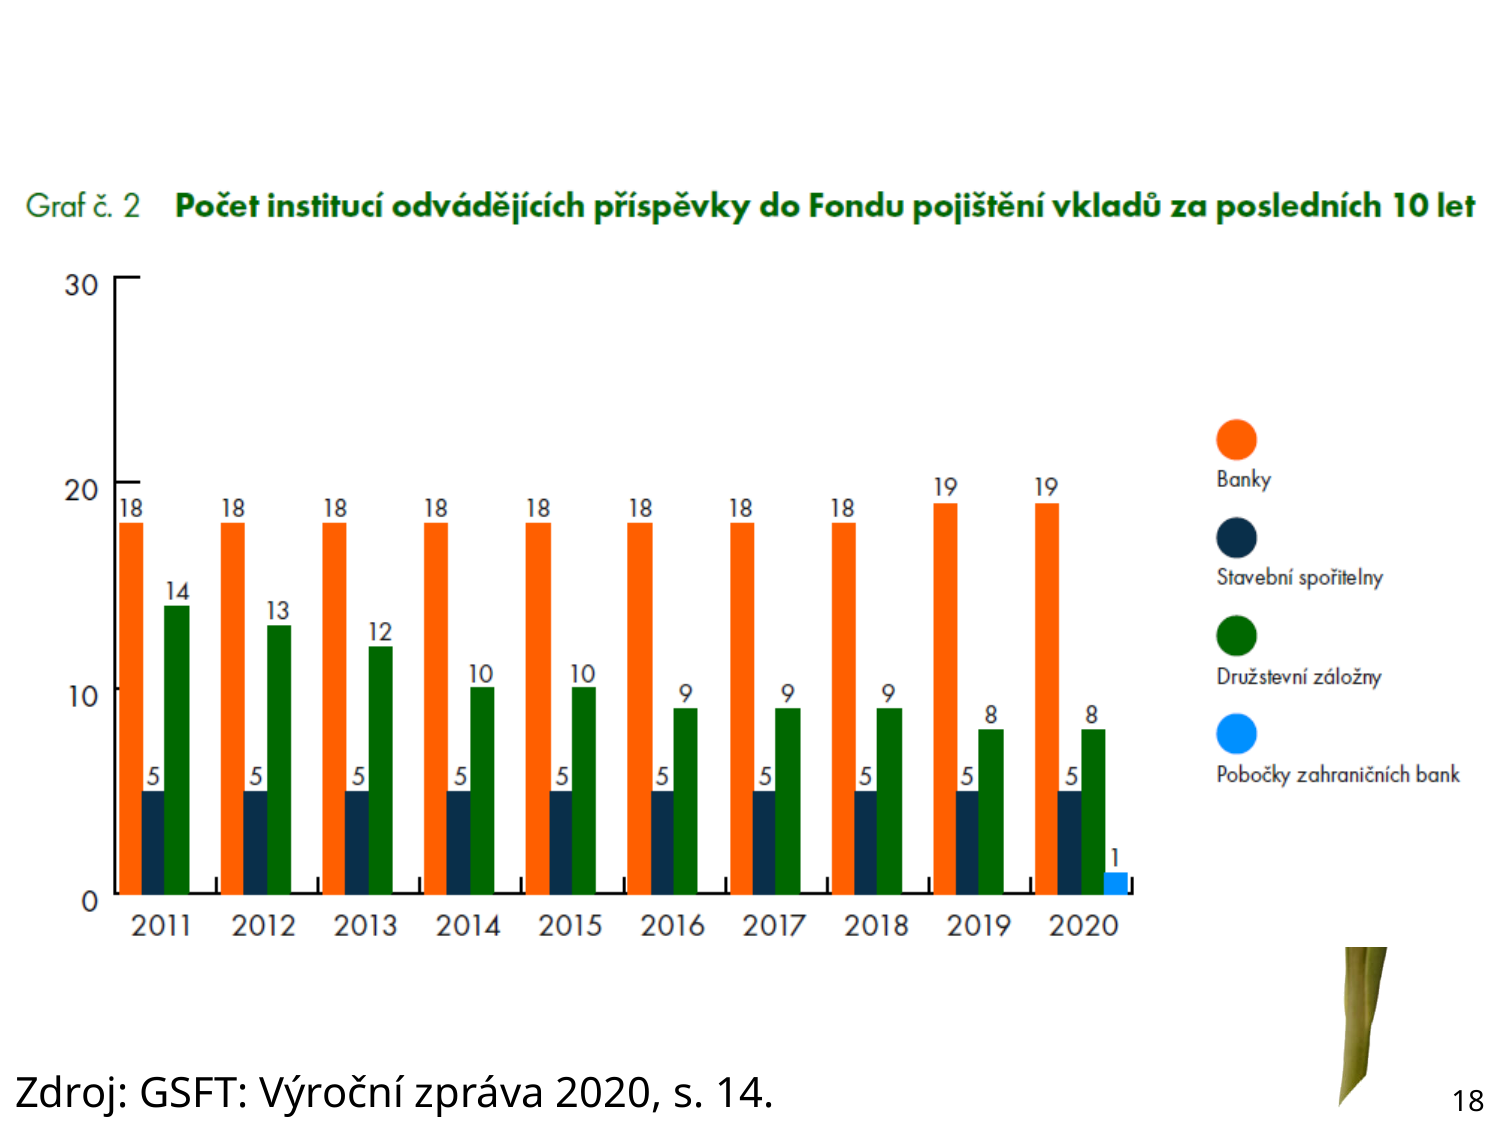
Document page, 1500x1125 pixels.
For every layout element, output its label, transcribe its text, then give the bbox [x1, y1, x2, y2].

list Zdroj: GSFT: Výroční zpráva 2020, s. 14. [0, 1058, 1442, 1125]
slide_number 18 [1442, 1074, 1500, 1125]
picture [0, 178, 1500, 1074]
